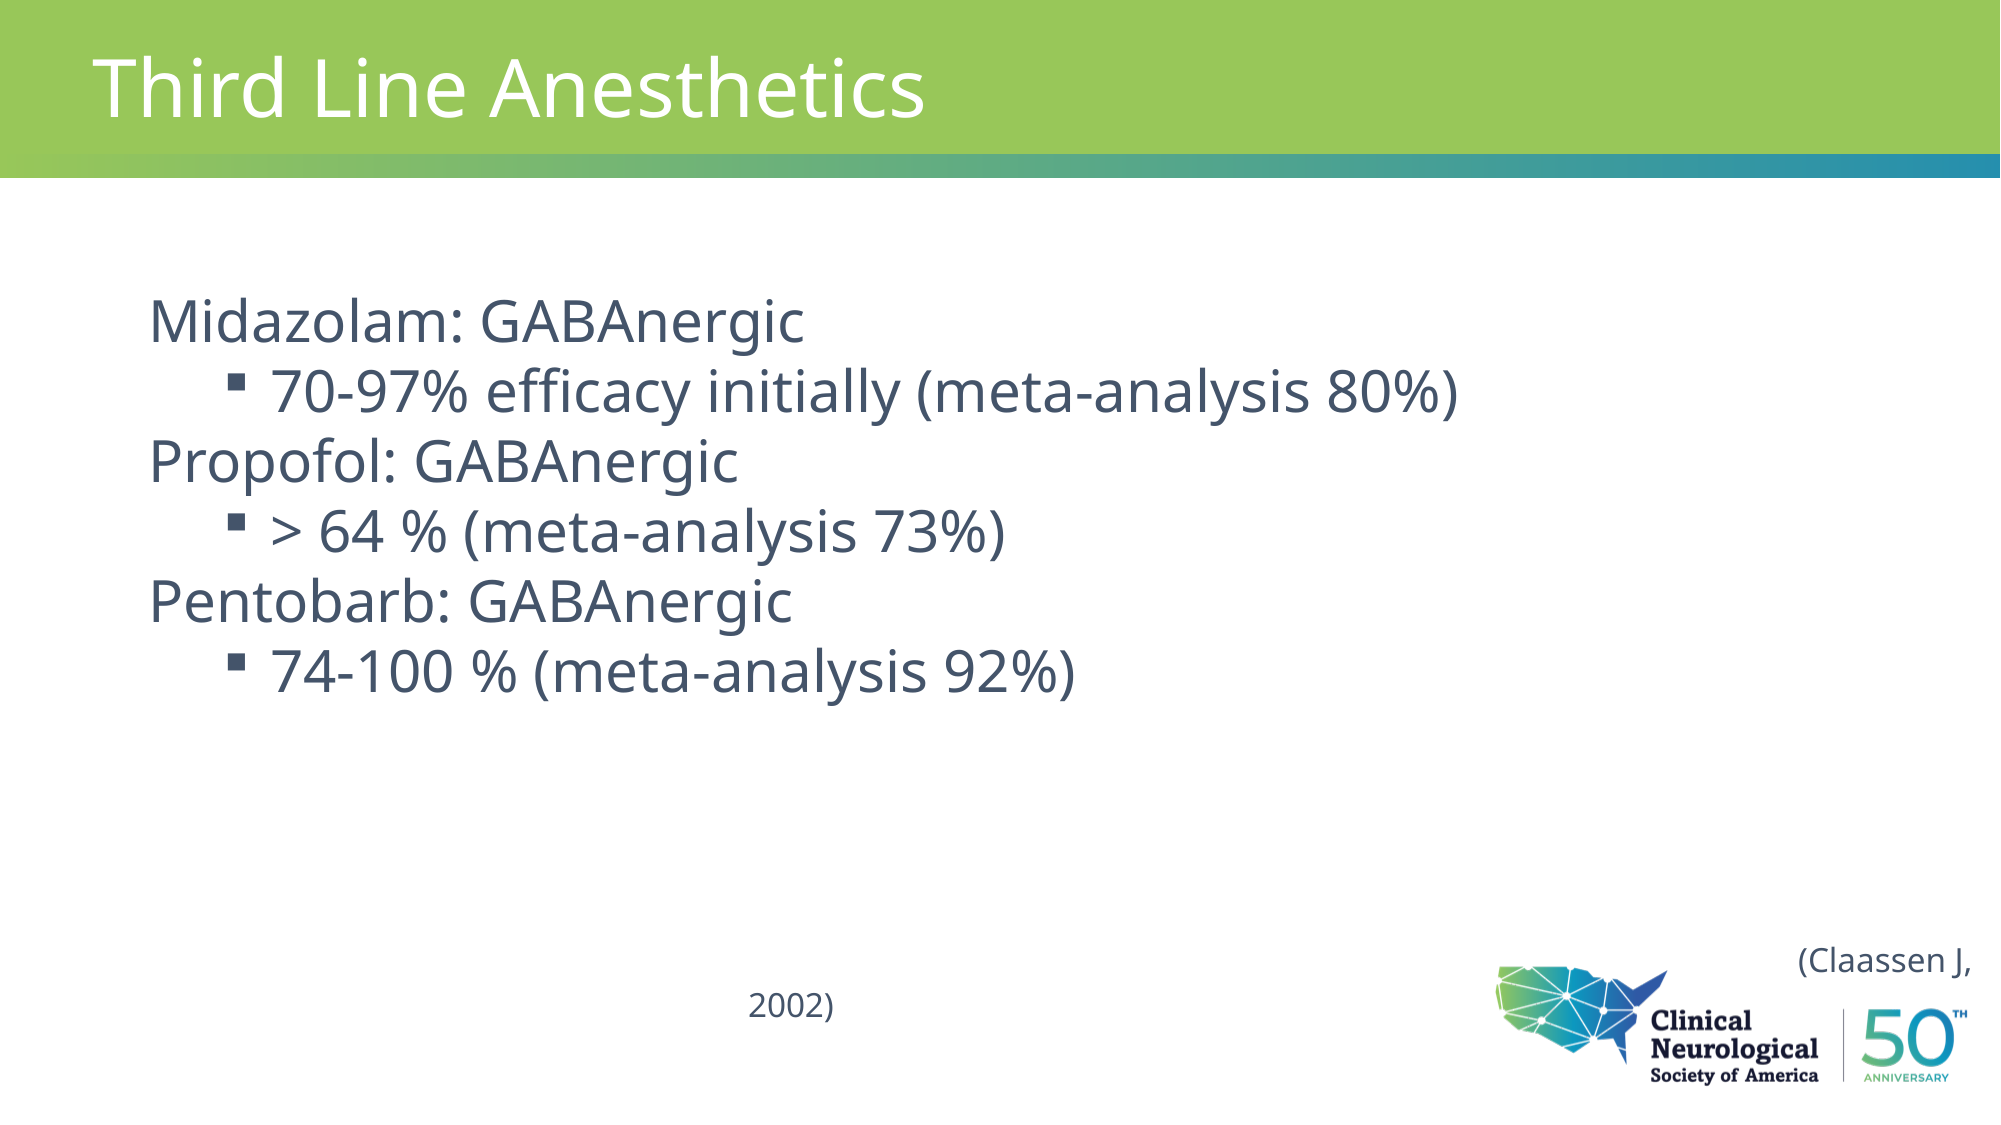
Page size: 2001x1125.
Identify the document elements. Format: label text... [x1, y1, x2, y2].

subtitle Third Line Anesthetics [77, 40, 1422, 144]
picture [1462, 936, 2000, 1119]
text_box Midazolam: GABAnergic 70-97% efficacy initially (meta-analysis 80%) Propofol: GABAnergic > 64 % (meta-analysis 73%) Pentobarb: GABAnergic 74-100 % (meta-analysis 92%) (Claassen J, 2002) [133, 277, 2000, 1032]
text_box [0, 0, 2000, 154]
text_box [0, 154, 2000, 178]
